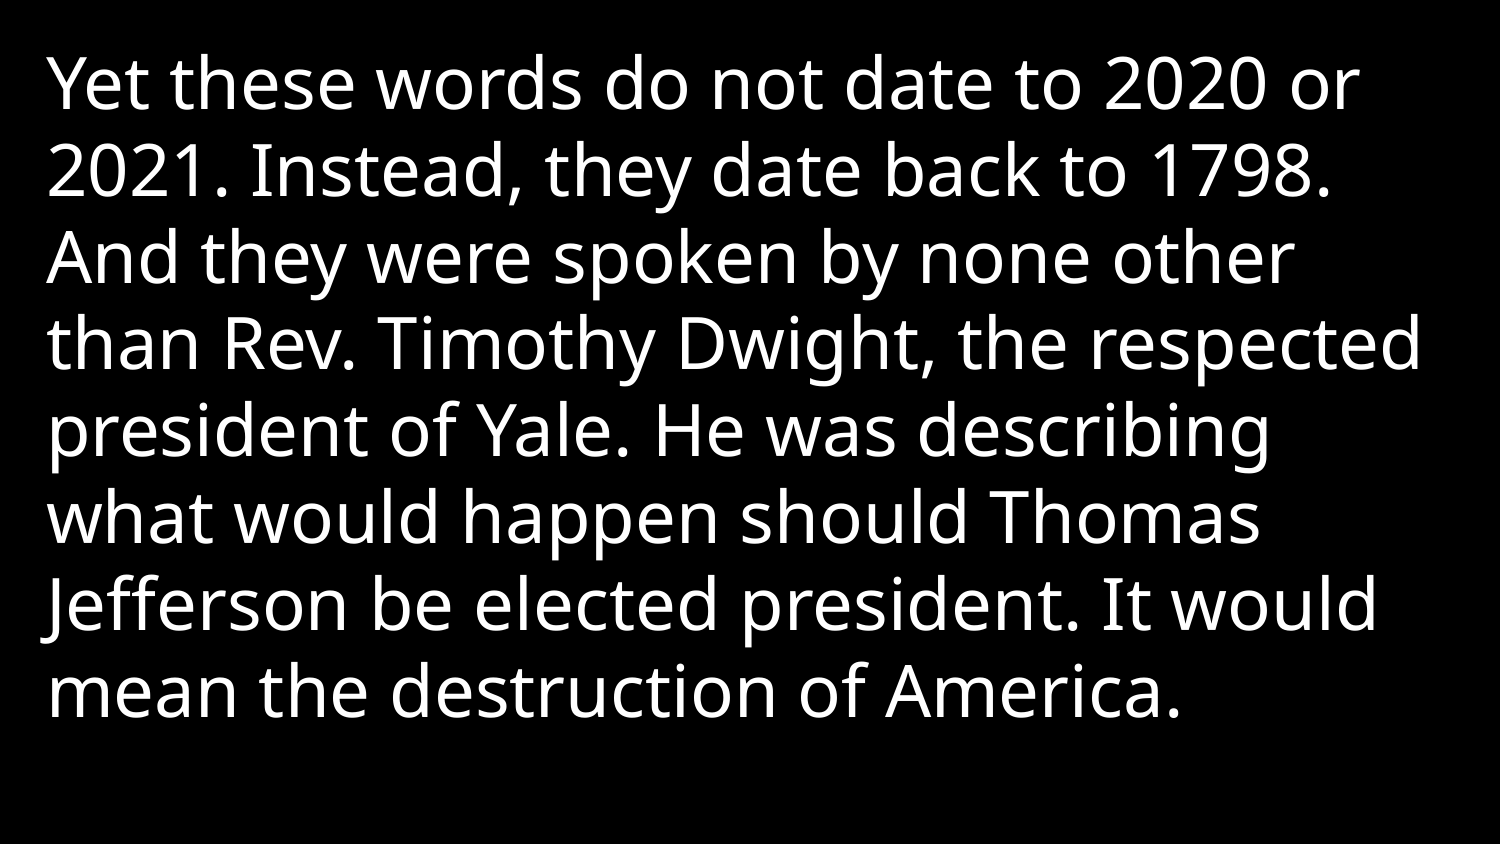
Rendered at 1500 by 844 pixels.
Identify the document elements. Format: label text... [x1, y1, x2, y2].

list Yet these words do not date to 2020 or 2021. Instead, they date back to 1798. And they were spoken by none other than Rev. Timothy Dwight, the respected president of Yale. He was describing what would happen should Thomas Jefferson be elected president. It would mean the destruction of America. [37, 32, 1438, 810]
